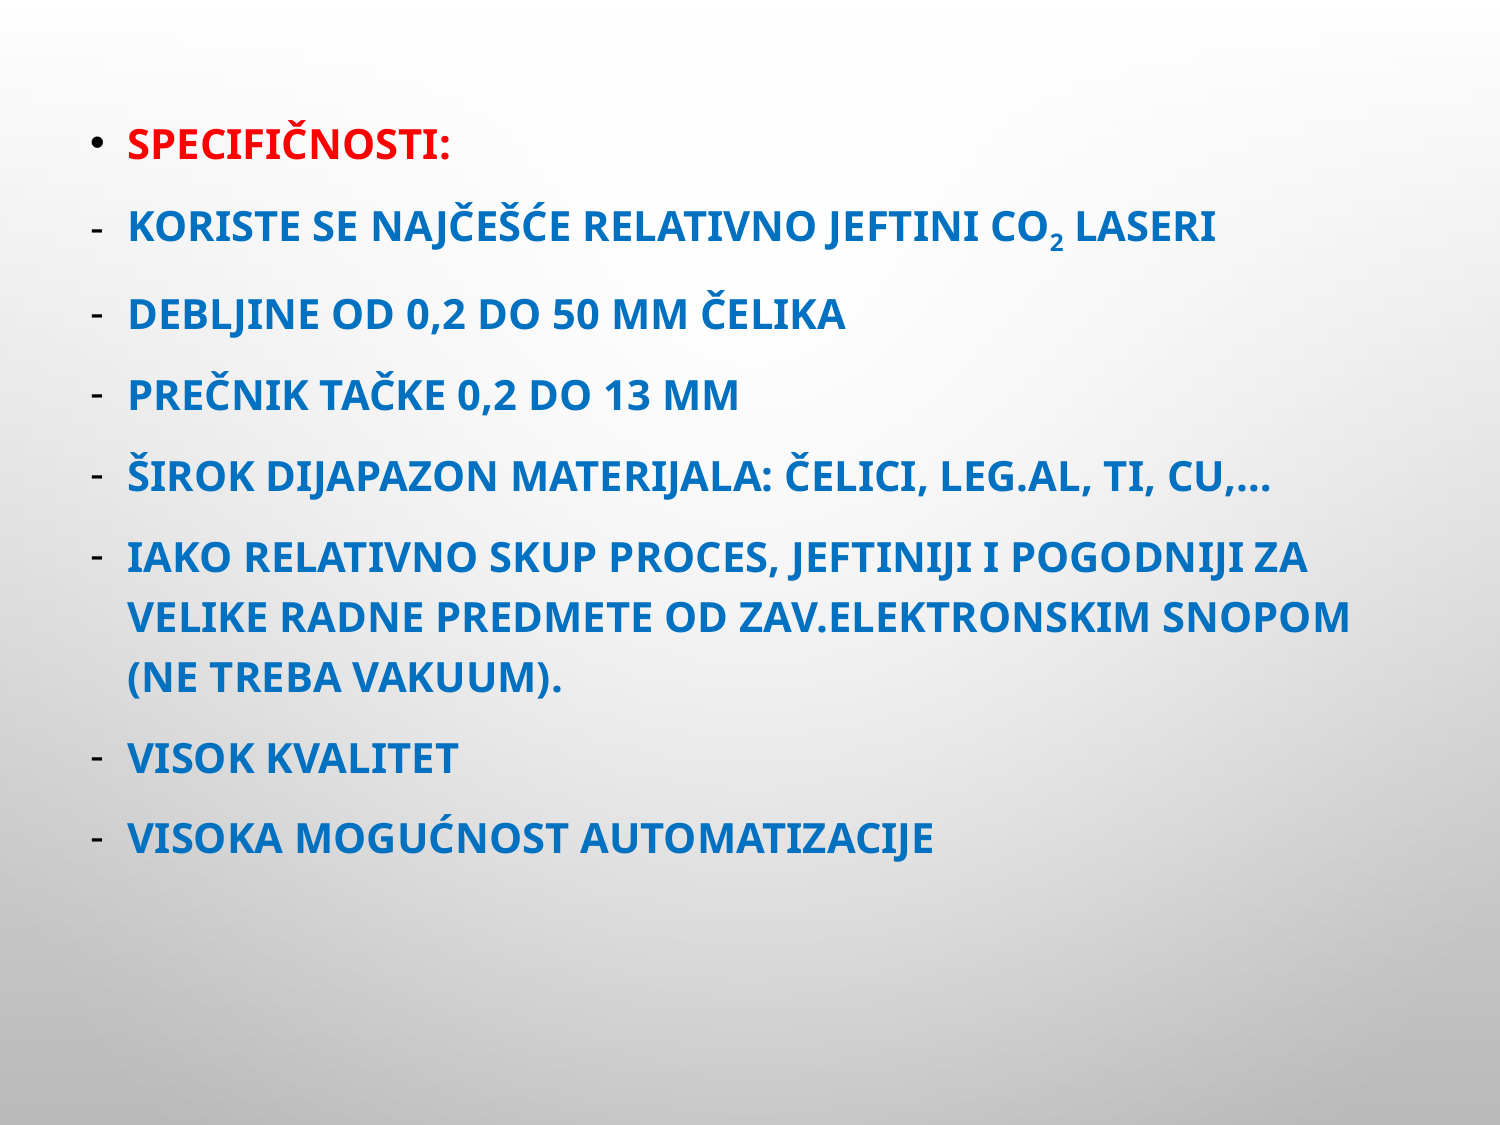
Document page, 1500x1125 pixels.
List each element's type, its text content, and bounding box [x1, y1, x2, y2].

list Specifičnosti: Koriste se najčešće relativno jeftini CO2 laseri Debljine od 0,2 do 50 mm čelika Prečnik tačke 0,2 do 13 mm Širok dijapazon materijala: čelici, leg.Al, Ti, Cu,… Iako relativno skup proces, jeftiniji i pogodniji za velike radne predmete od zav.elektronskim snopom (ne treba vakuum). Visok kvalitet Visoka mogućnost automatizacije [75, 99, 1425, 1005]
picture [0, 0, 1500, 1125]
